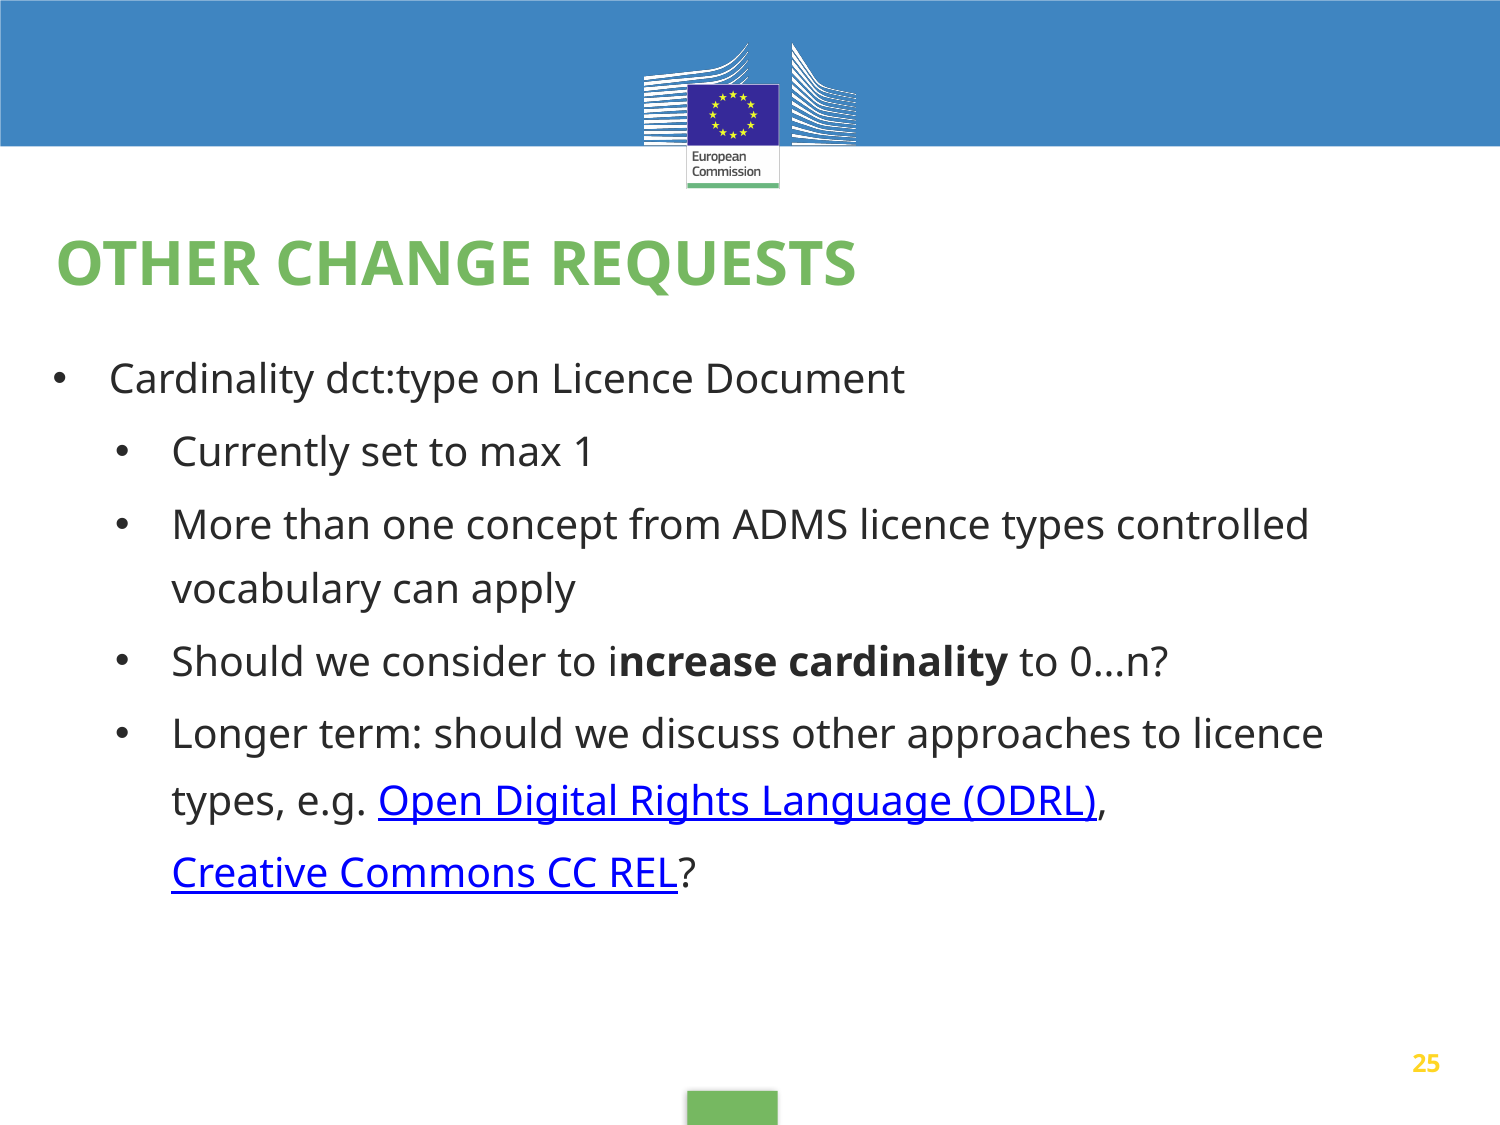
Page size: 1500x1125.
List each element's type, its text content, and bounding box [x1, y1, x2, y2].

list Cardinality dct:type on Licence Document Currently set to max 1 More than one concept from ADMS licence types controlled vocabulary can apply Should we consider to increase cardinality to 0…n? Longer term: should we discuss other approaches to licence types, e.g. Open Digital Rights Language (ODRL), Creative Commons CC REL? [48, 333, 1447, 1041]
picture [644, 42, 856, 186]
slide_number 25 [1366, 1039, 1450, 1087]
title Other Change requests [50, 186, 1450, 335]
